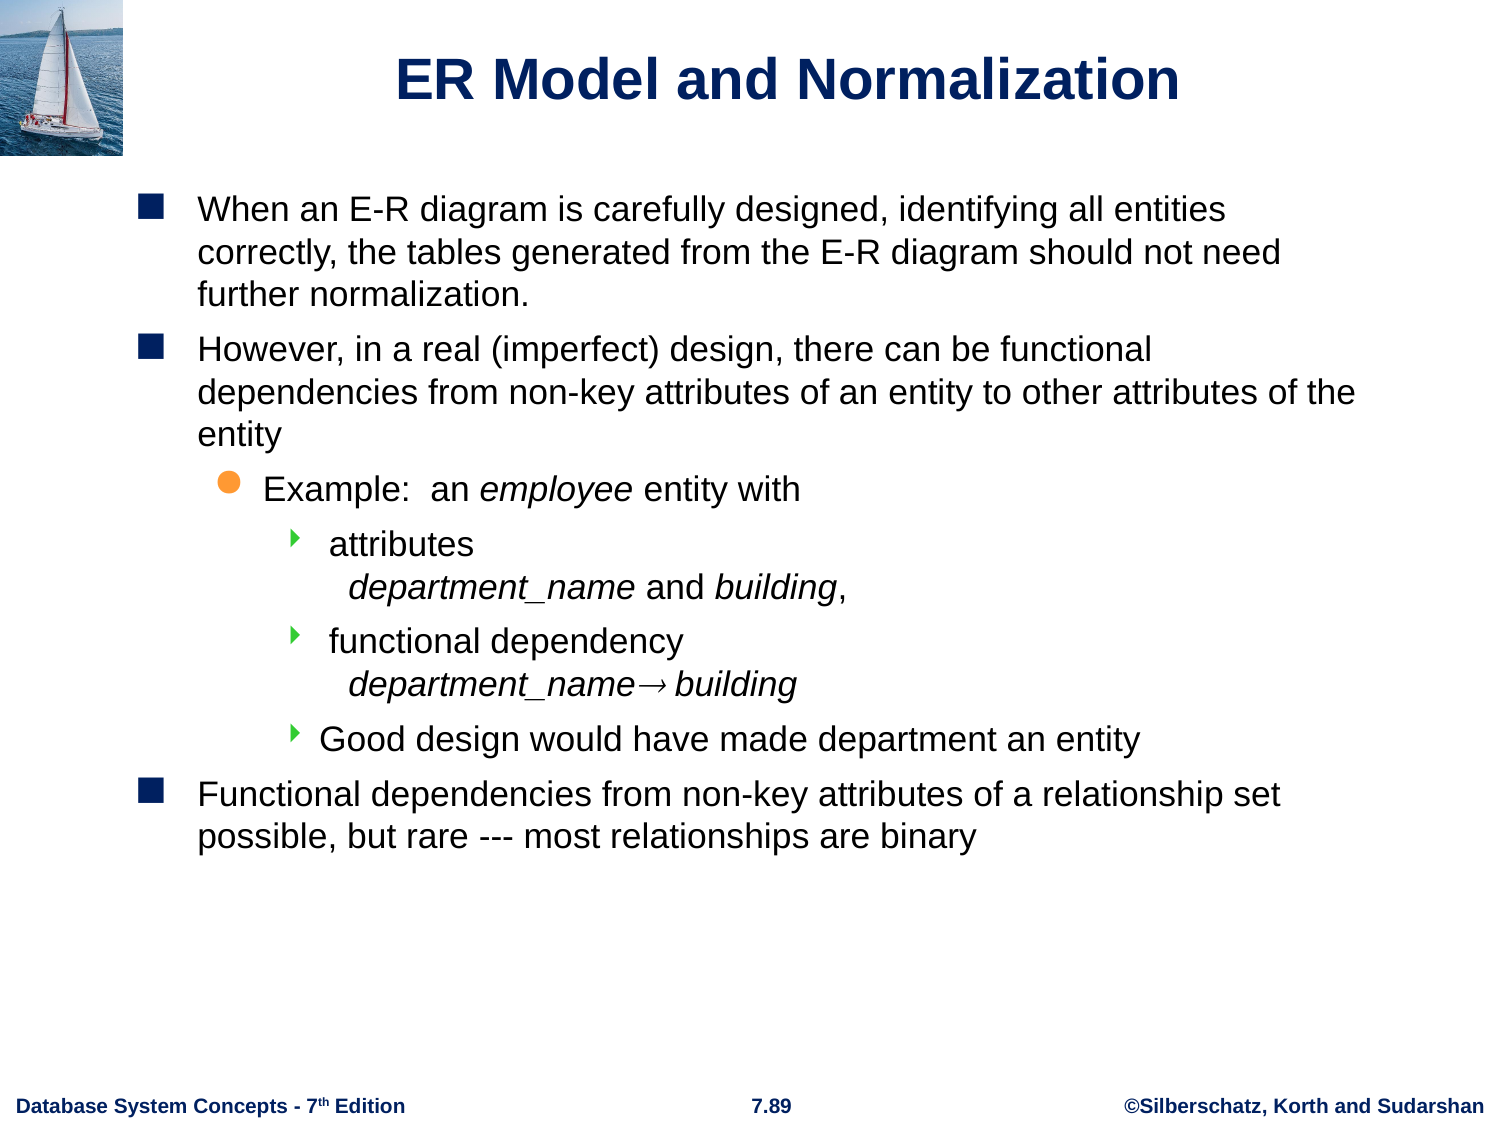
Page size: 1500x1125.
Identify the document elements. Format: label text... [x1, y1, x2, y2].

title ER Model and Normalization [125, 18, 1452, 120]
list When an E-R diagram is carefully designed, identifying all entities correctly, the tables generated from the E-R diagram should not need further normalization. However, in a real (imperfect) design, there can be functional dependencies from non-key attributes of an entity to other attributes of the entity Example: an employee entity with attributes department_name and building, functional dependency department_name building Good design would have made department an entity Functional dependencies from non-key attributes of a relationship set possible, but rare --- most relationships are binary [126, 178, 1392, 898]
picture [0, 0, 123, 156]
